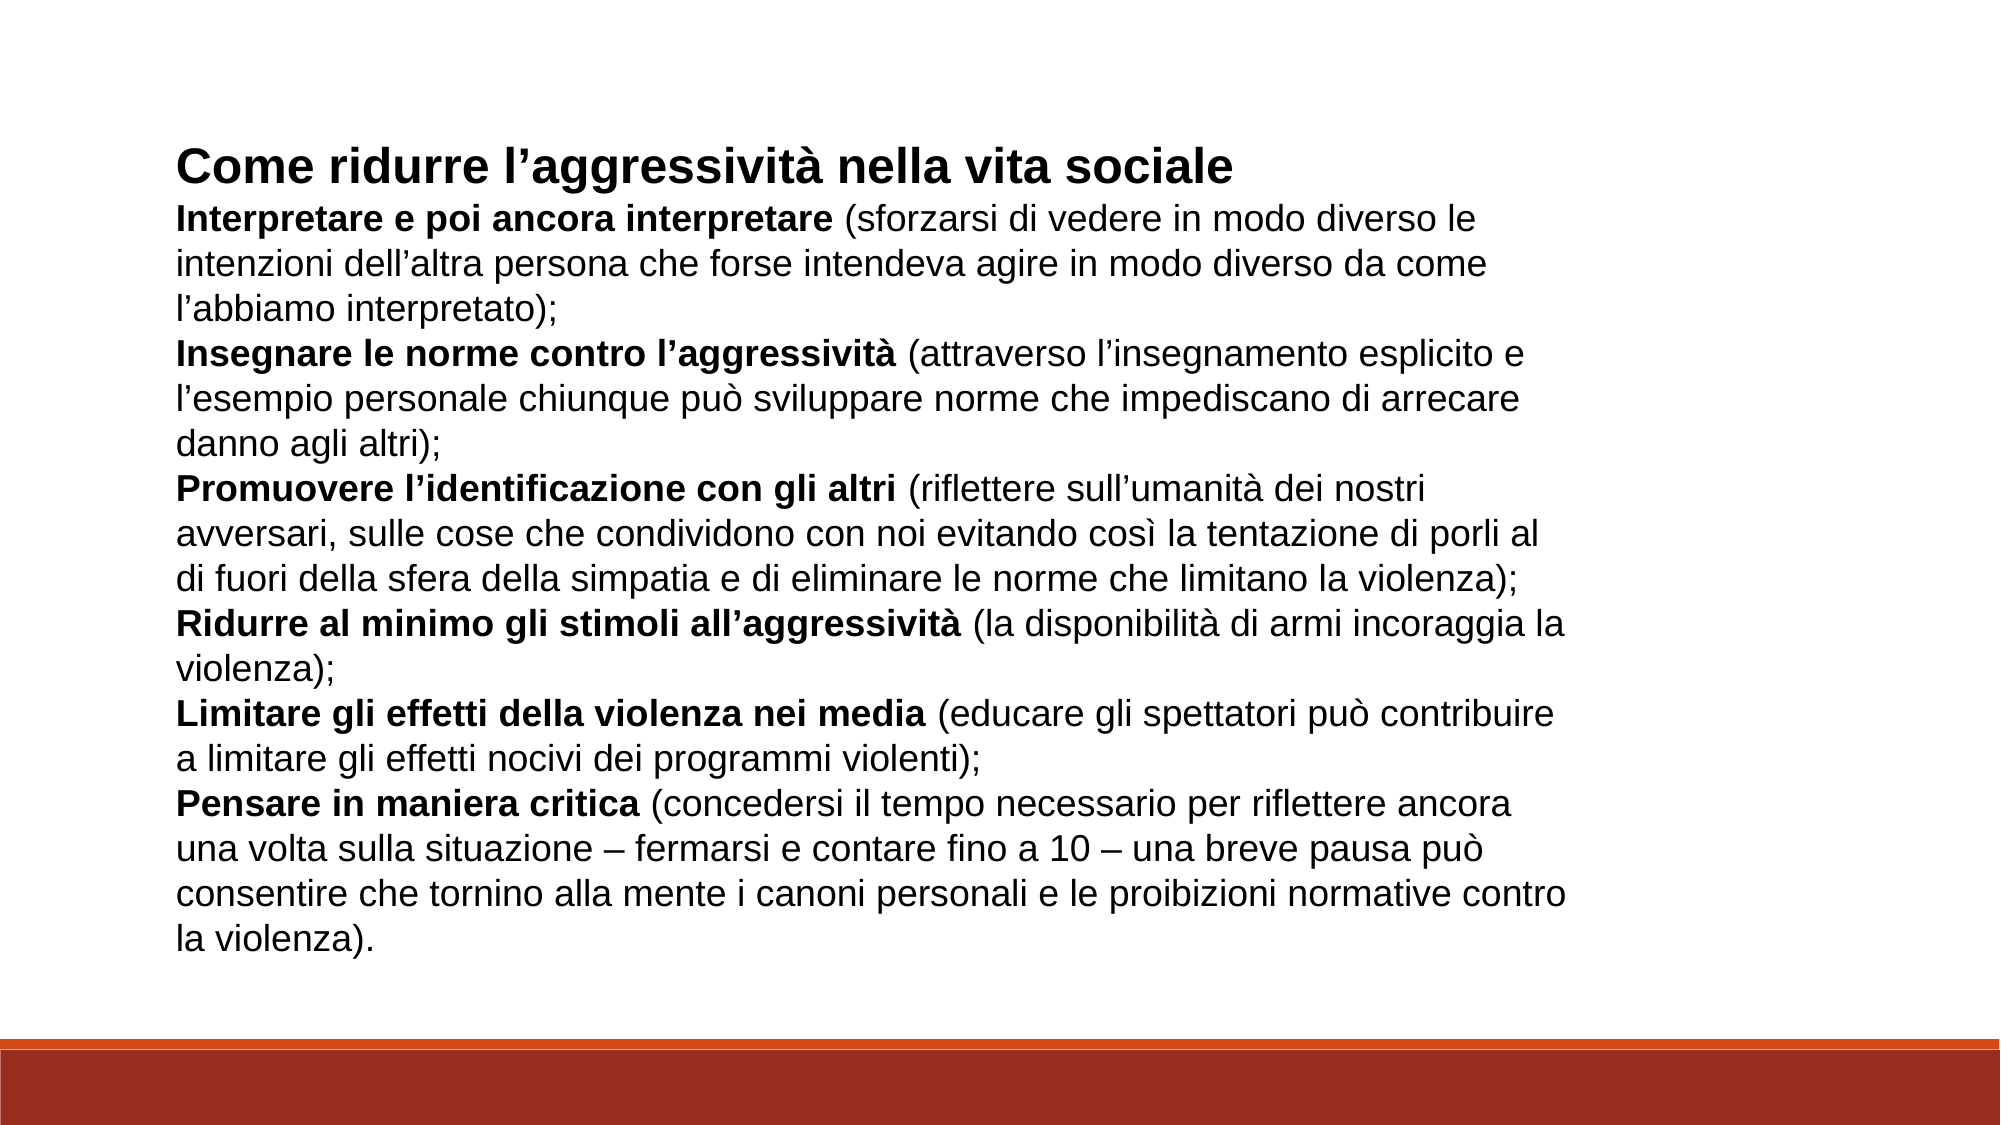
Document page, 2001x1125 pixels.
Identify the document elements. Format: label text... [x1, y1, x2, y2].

text_box Come ridurre l’aggressività nella vita sociale Interpretare e poi ancora interpretare (sforzarsi di vedere in modo diverso le intenzioni dell’altra persona che forse intendeva agire in modo diverso da come l’abbiamo interpretato); Insegnare le norme contro l’aggressività (attraverso l’insegnamento esplicito e l’esempio personale chiunque può sviluppare norme che impediscano di arrecare danno agli altri); Promuovere l’identificazione con gli altri (riflettere sull’umanità dei nostri avversari, sulle cose che condividono con noi evitando così la tentazione di porli al di fuori della sfera della simpatia e di eliminare le norme che limitano la violenza); Ridurre al minimo gli stimoli all’aggressività (la disponibilità di armi incoraggia la violenza); Limitare gli effetti della violenza nei media (educare gli spettatori può contribuire a limitare gli effetti nocivi dei programmi violenti); Pensare in maniera critica (concedersi il tempo necessario per riflettere ancora una volta sulla situazione – fermarsi e contare fino a 10 – una breve pausa può consentire che tornino alla mente i canoni personali e le proibizioni normative contro la violenza). [161, 126, 1619, 967]
